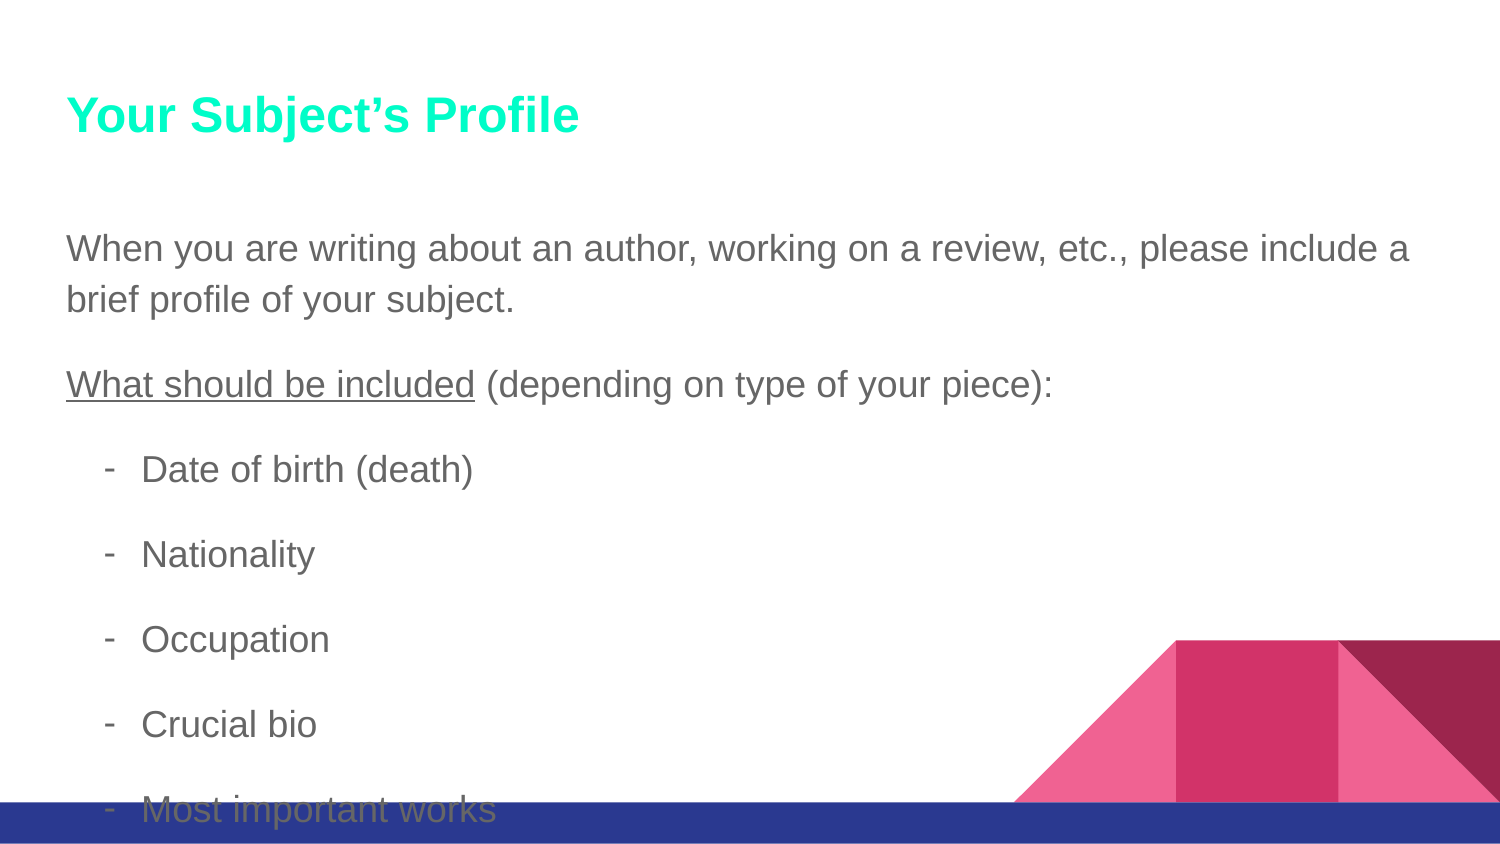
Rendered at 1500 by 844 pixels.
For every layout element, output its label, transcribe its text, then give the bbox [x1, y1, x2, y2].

list When you are writing about an author, working on a review, etc., please include a brief profile of your subject. What should be included (depending on type of your piece): Date of birth (death) Nationality Occupation Crucial bio Most important works Picture [51, 201, 1449, 750]
title Your Subject’s Profile [51, 67, 1449, 167]
